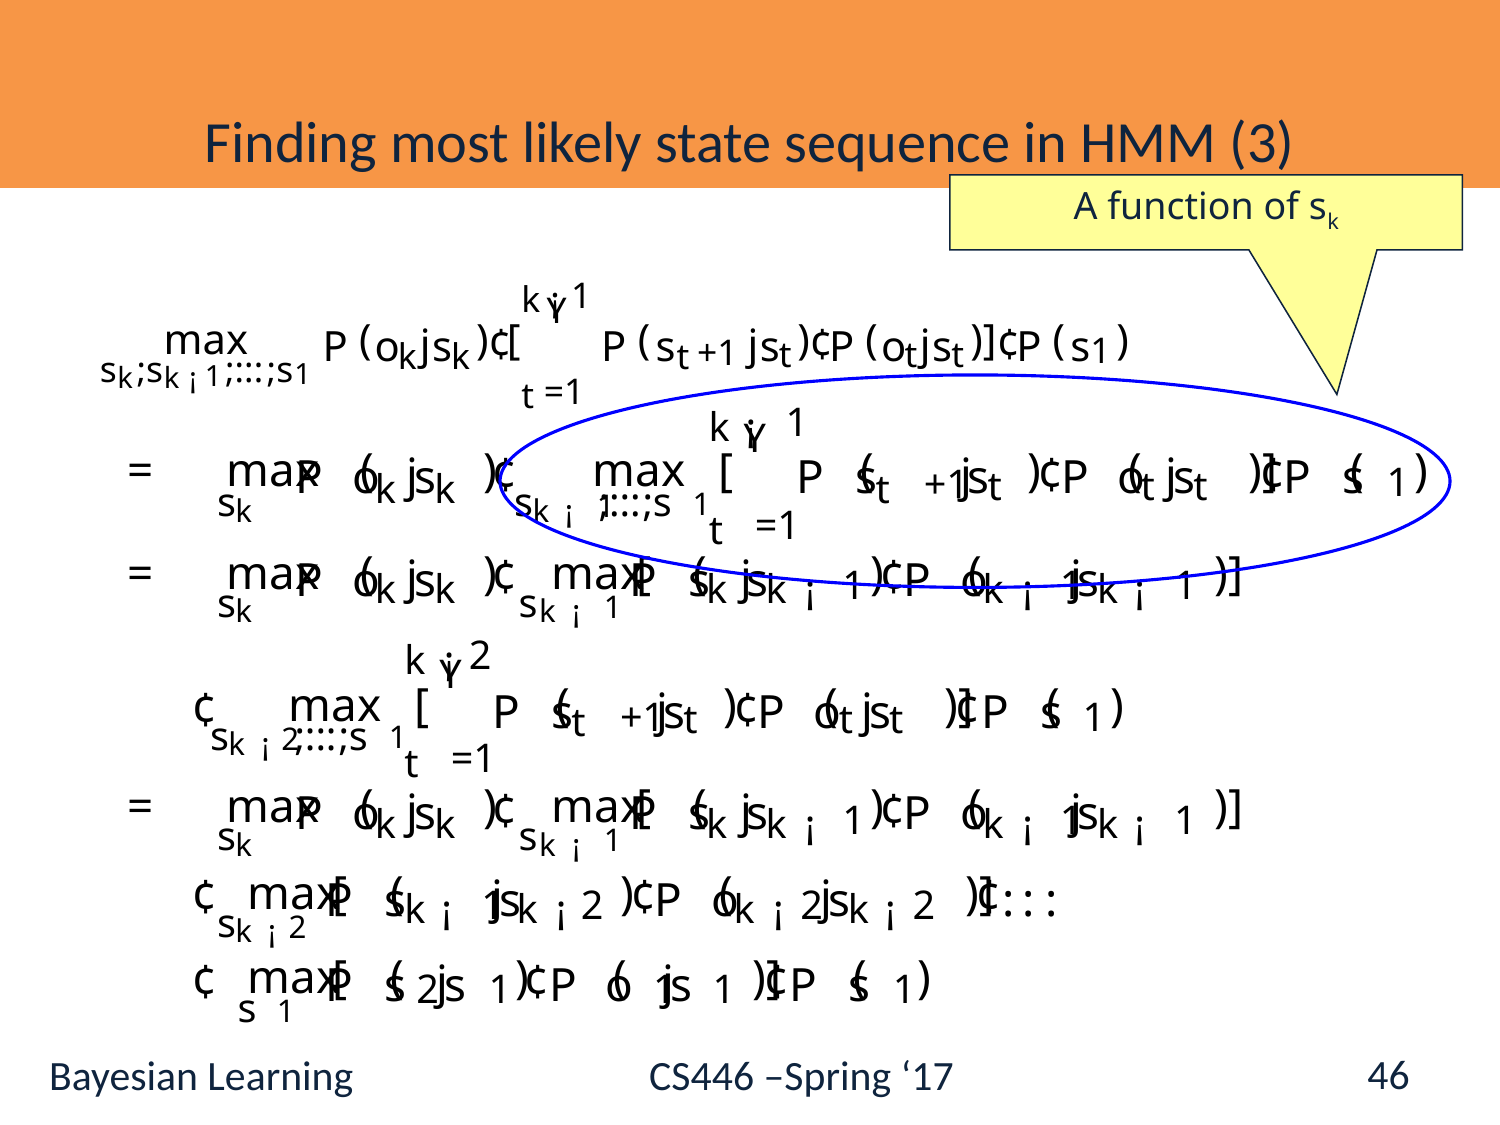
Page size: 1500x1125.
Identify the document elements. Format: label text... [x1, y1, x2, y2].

title Finding most likely state sequence in HMM (3) [75, 45, 1425, 233]
text_box A function of sk [949, 174, 1463, 395]
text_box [99, 399, 1401, 1022]
text_box [1405, 436, 1451, 527]
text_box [99, 272, 1134, 416]
slide_number 46 [1074, 1042, 1425, 1103]
text_box [1137, 381, 1265, 397]
